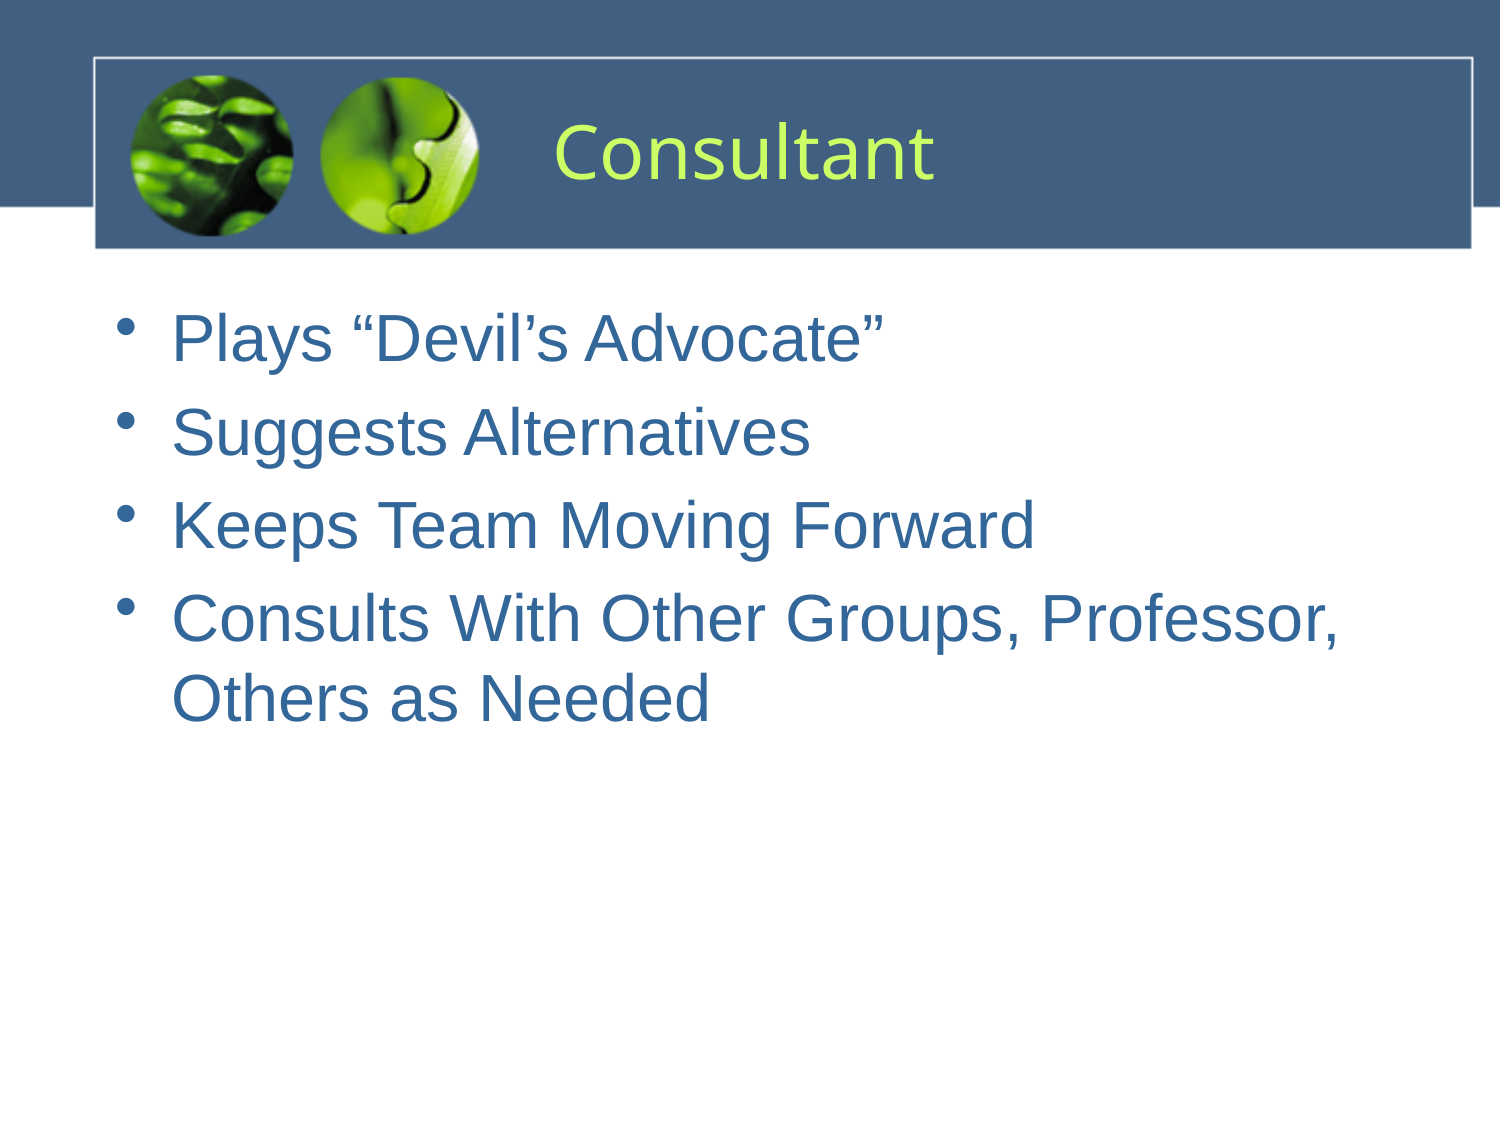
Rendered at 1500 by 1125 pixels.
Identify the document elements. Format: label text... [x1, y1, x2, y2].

list Plays “Devil’s Advocate” Suggests Alternatives Keeps Team Moving Forward Consults With Other Groups, Professor, Others as Needed [99, 287, 1463, 988]
picture [0, 0, 1500, 1125]
title Consultant [537, 62, 1451, 238]
